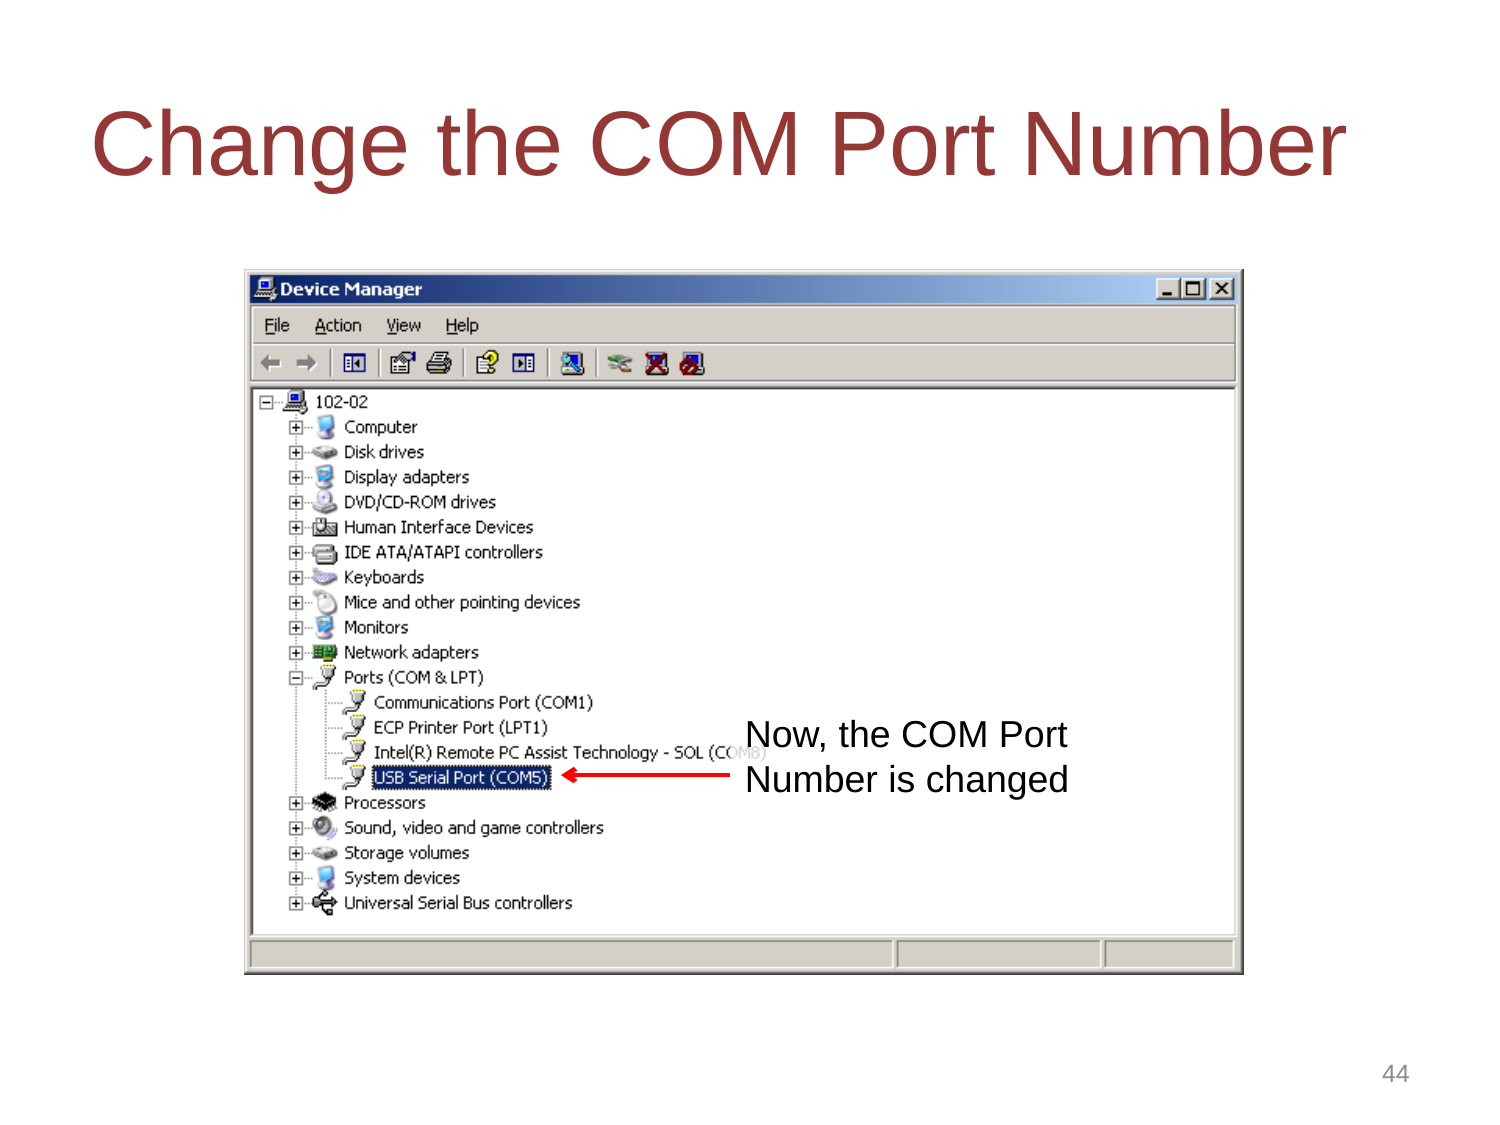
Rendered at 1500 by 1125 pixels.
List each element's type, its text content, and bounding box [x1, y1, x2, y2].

title Change the COM Port Number [75, 45, 1425, 233]
picture [243, 269, 1245, 975]
slide_number 44 [1074, 1042, 1425, 1103]
